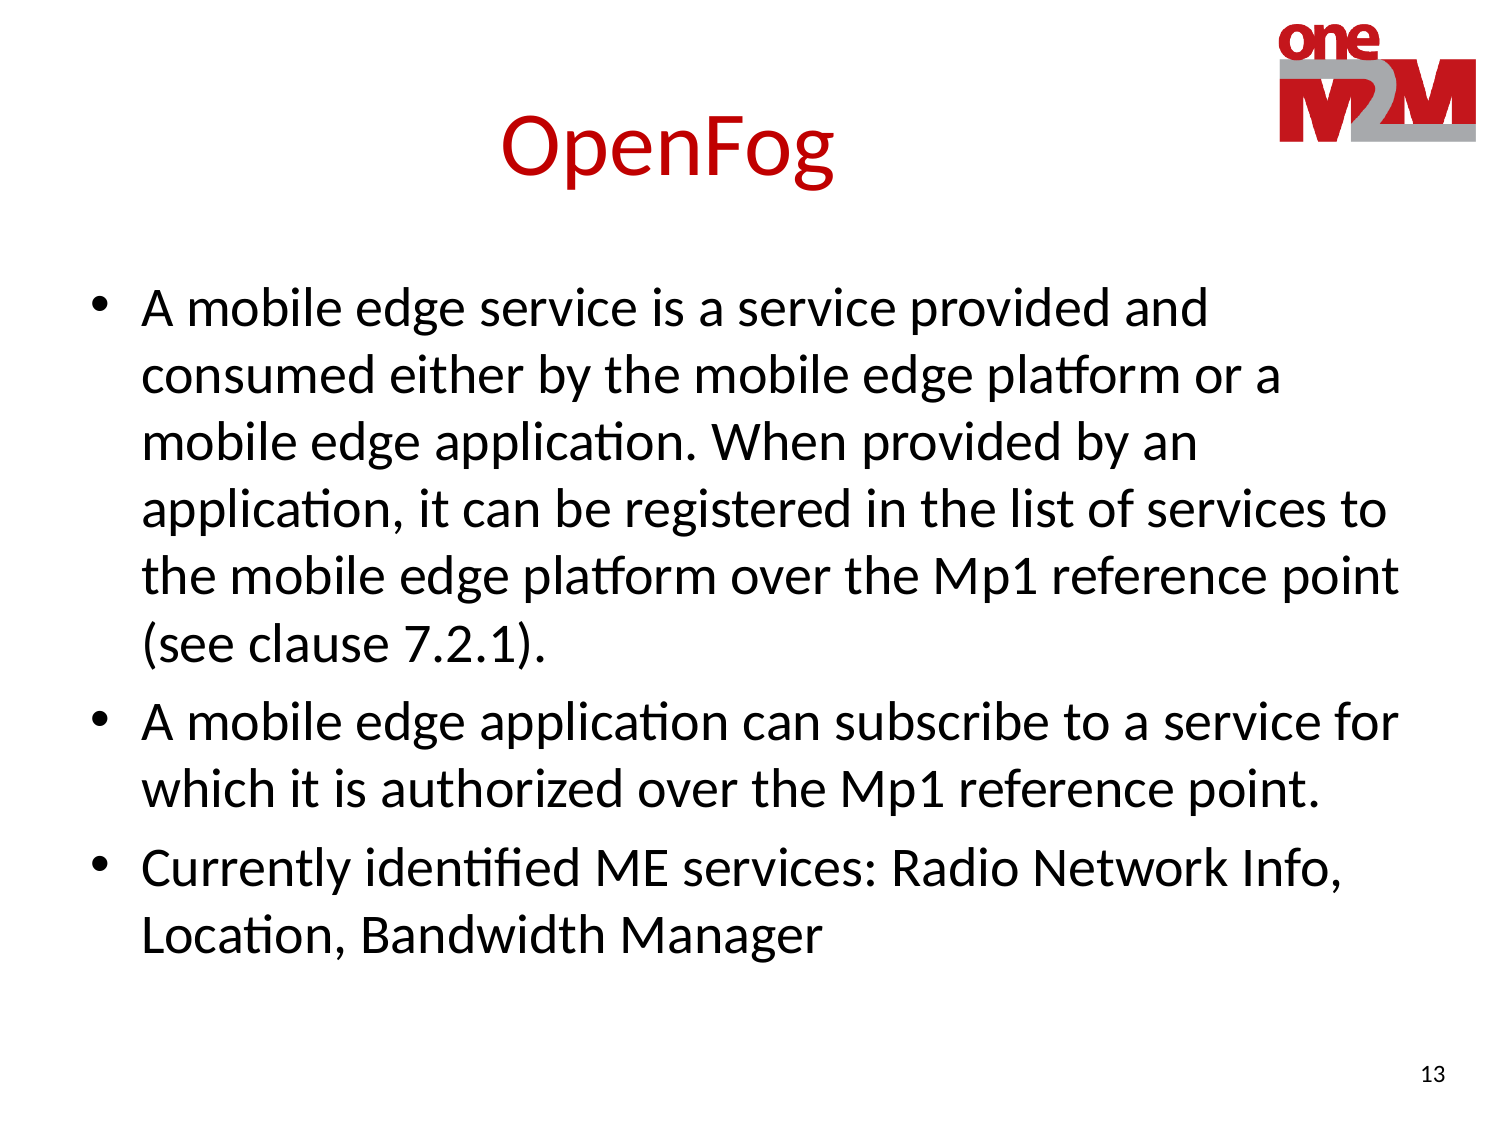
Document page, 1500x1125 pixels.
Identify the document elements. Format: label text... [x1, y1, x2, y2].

title OpenFog [74, 44, 1263, 233]
picture [1254, 0, 1500, 168]
list A mobile edge service is a service provided and consumed either by the mobile edge platform or a mobile edge application. When provided by an application, it can be registered in the list of services to the mobile edge platform over the Mp1 reference point (see clause 7.2.1). A mobile edge application can subscribe to a service for which it is authorized over the Mp1 reference point. Currently identified ME services: Radio Network Info, Location, Bandwidth Manager [74, 262, 1426, 1006]
